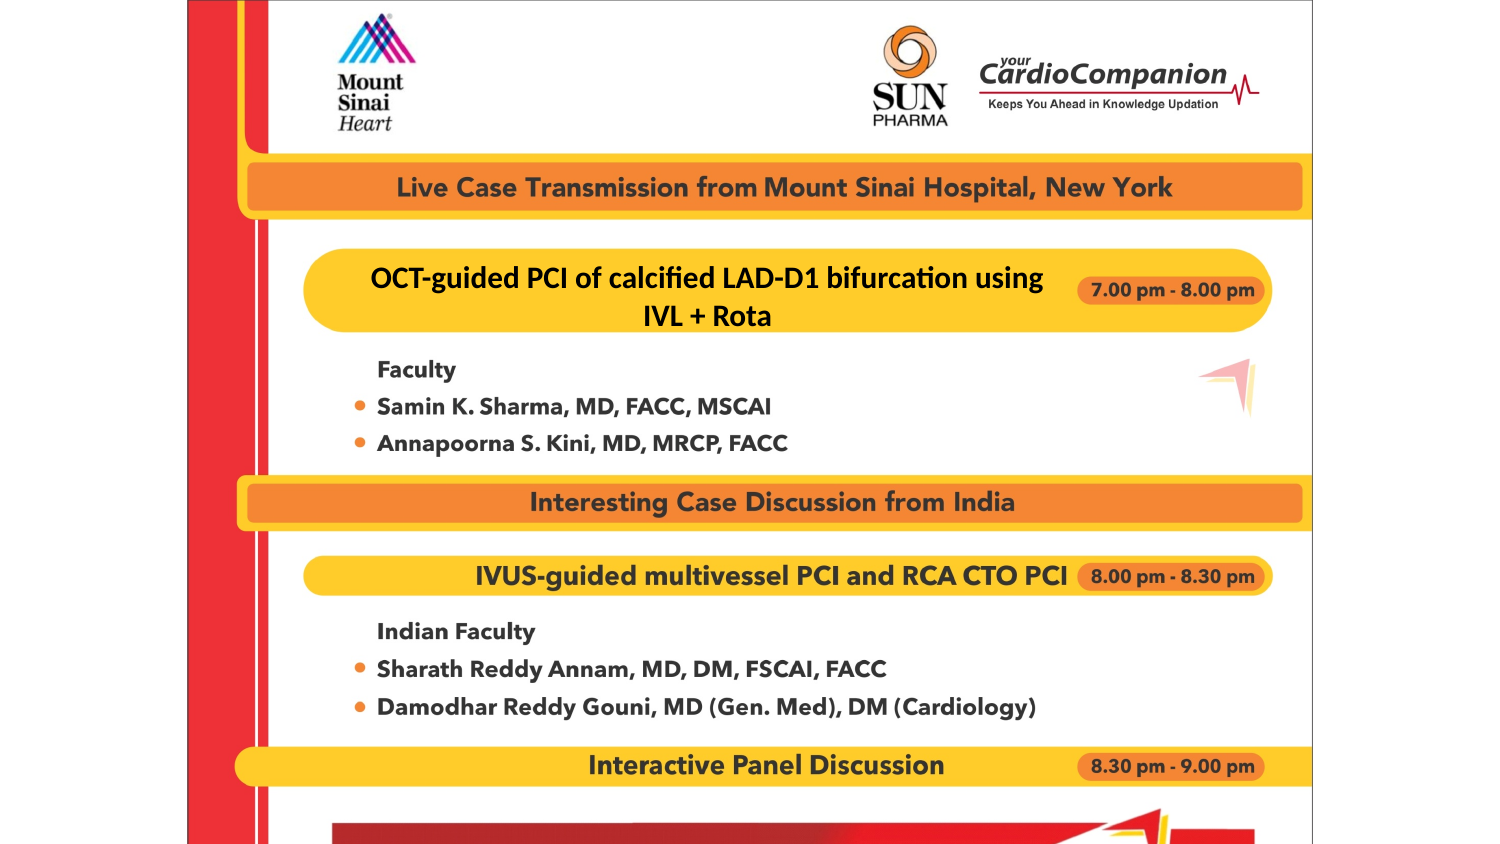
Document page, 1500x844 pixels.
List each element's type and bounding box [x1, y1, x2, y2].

picture [187, 0, 1313, 844]
